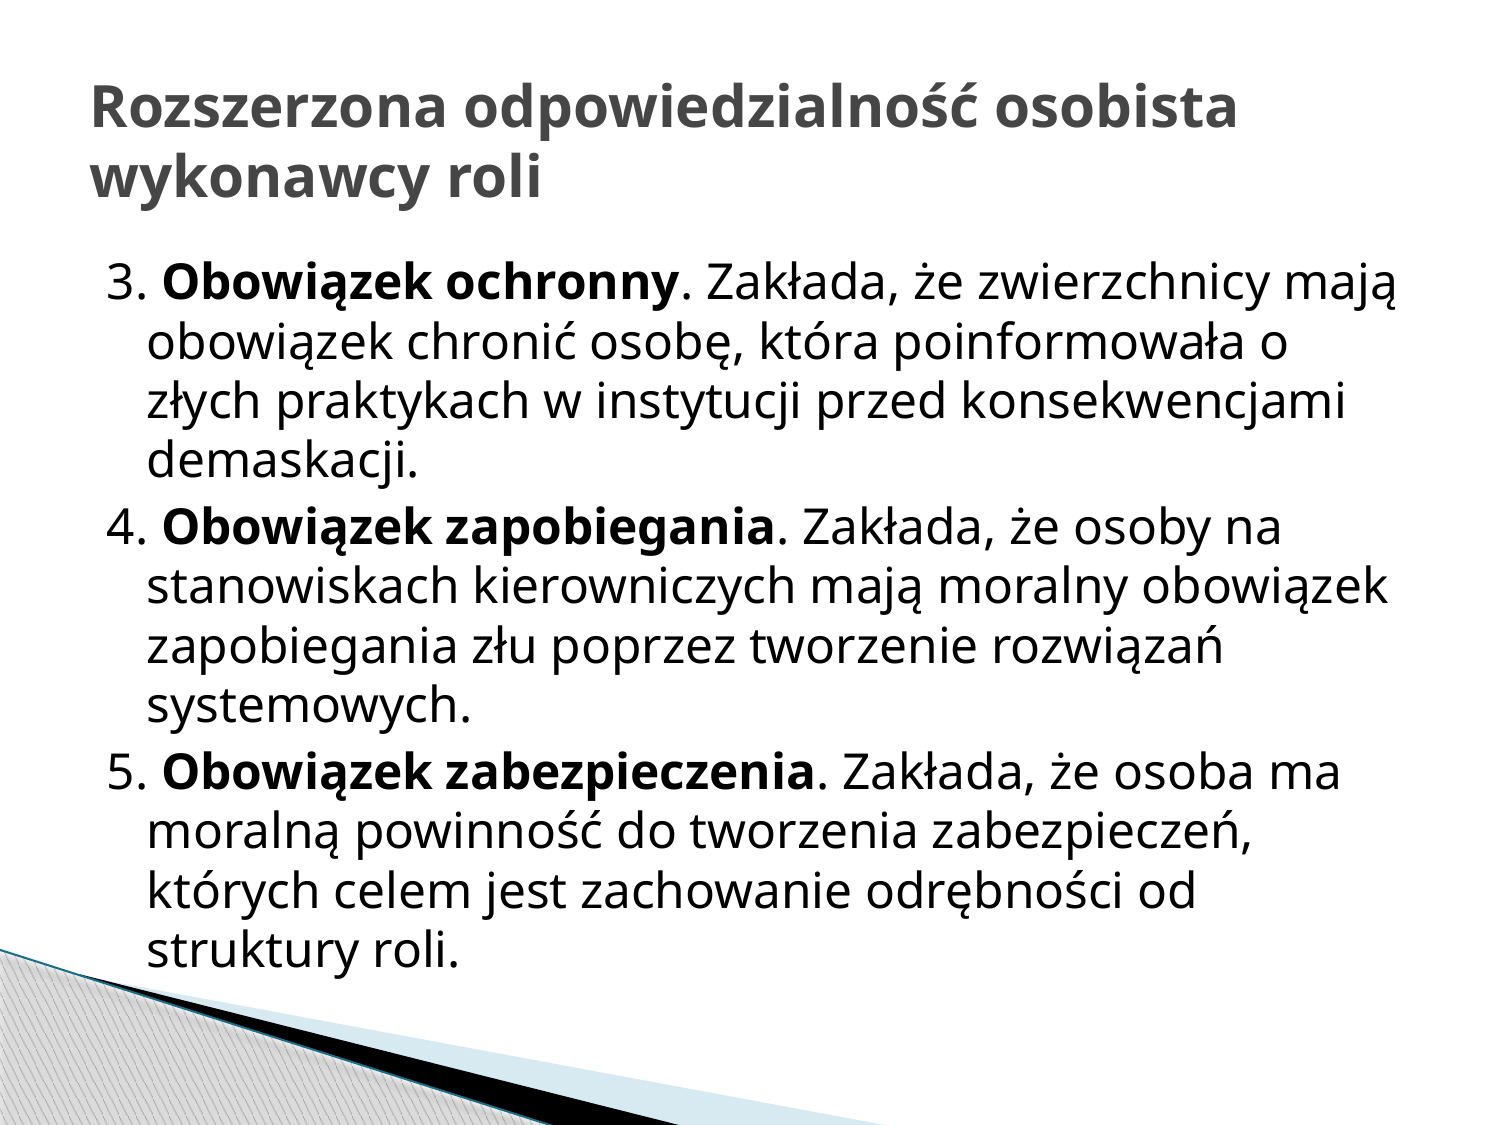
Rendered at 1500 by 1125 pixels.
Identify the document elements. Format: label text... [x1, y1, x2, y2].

list 3. Obowiązek ochronny. Zakłada, że zwierzchnicy mają obowiązek chronić osobę, która poinformowała o złych praktykach w instytucji przed konsekwencjami demaskacji. 4. Obowiązek zapobiegania. Zakłada, że osoby na stanowiskach kierowniczych mają moralny obowiązek zapobiegania złu poprzez tworzenie rozwiązań systemowych. 5. Obowiązek zabezpieczenia. Zakłada, że osoba ma moralną powinność do tworzenia zabezpieczeń, których celem jest zachowanie odrębności od struktury roli. [75, 243, 1425, 986]
title Rozszerzona odpowiedzialność osobista wykonawcy roli [75, 45, 1425, 233]
